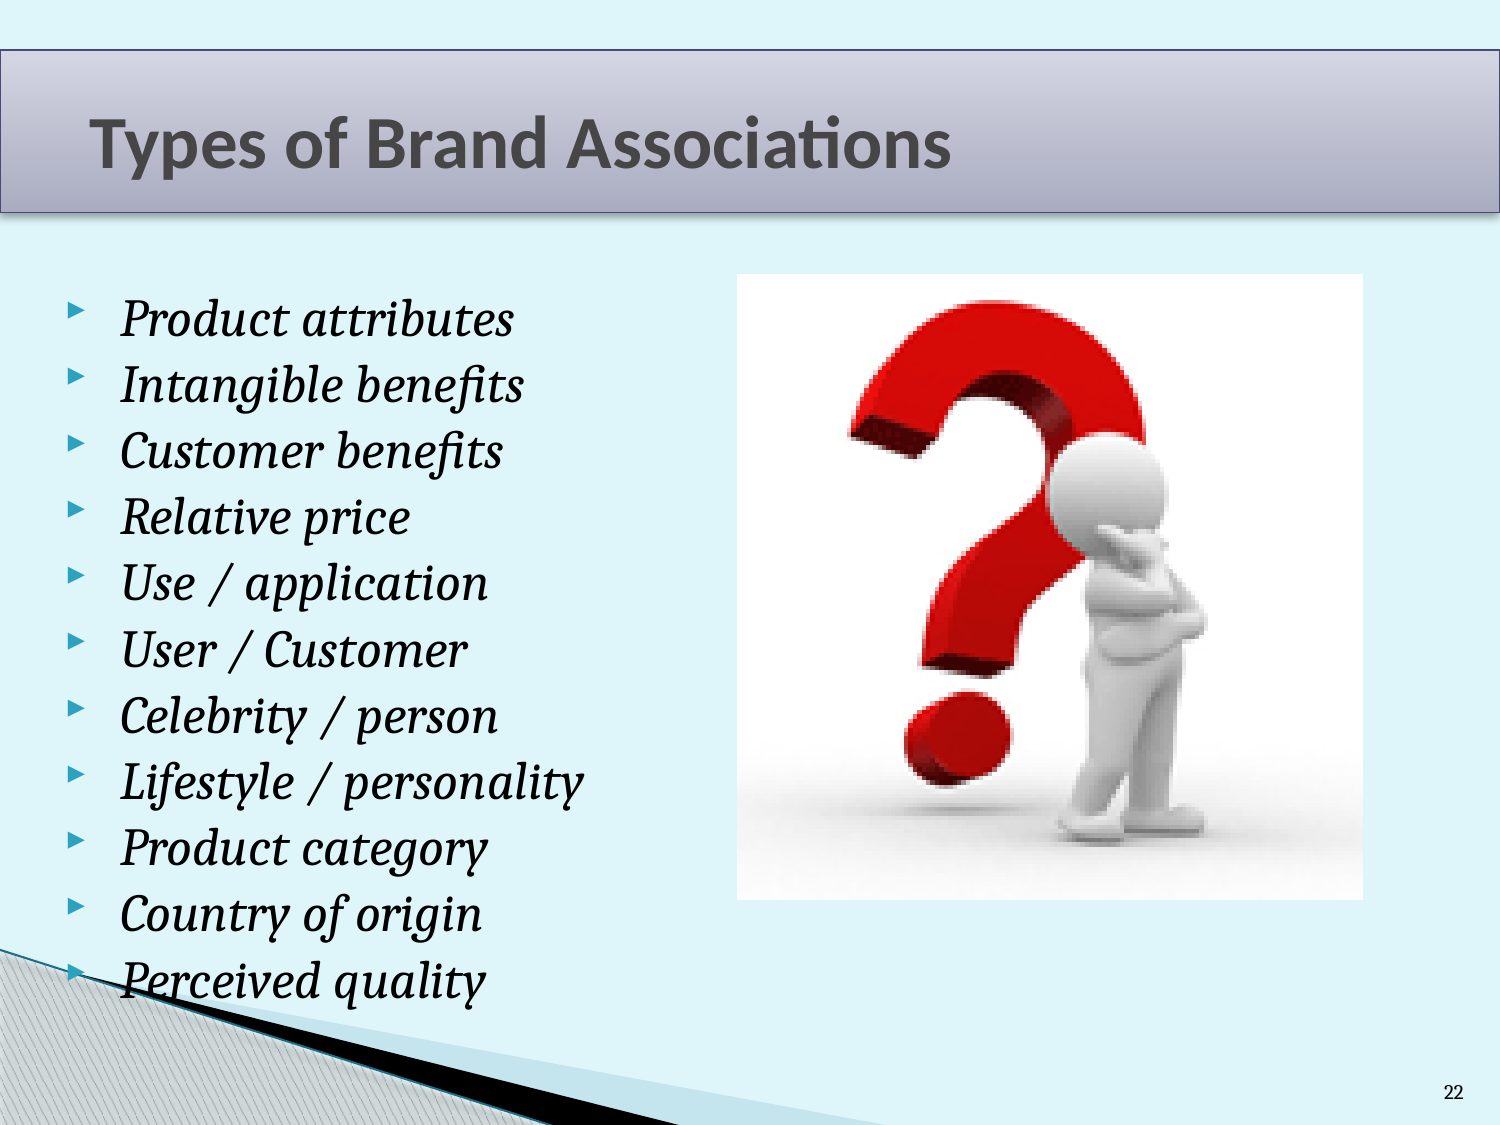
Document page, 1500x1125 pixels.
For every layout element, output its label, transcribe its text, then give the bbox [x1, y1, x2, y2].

text_box [0, 49, 75, 213]
title Types of Brand Associations [75, 45, 1500, 233]
picture [737, 274, 1363, 901]
slide_number 22 [1418, 1051, 1479, 1112]
list Product attributes Intangible benefits Customer benefits Relative price Use / application User / Customer Celebrity / person Lifestyle / personality Product category Country of origin Perceived quality [50, 275, 1425, 1018]
